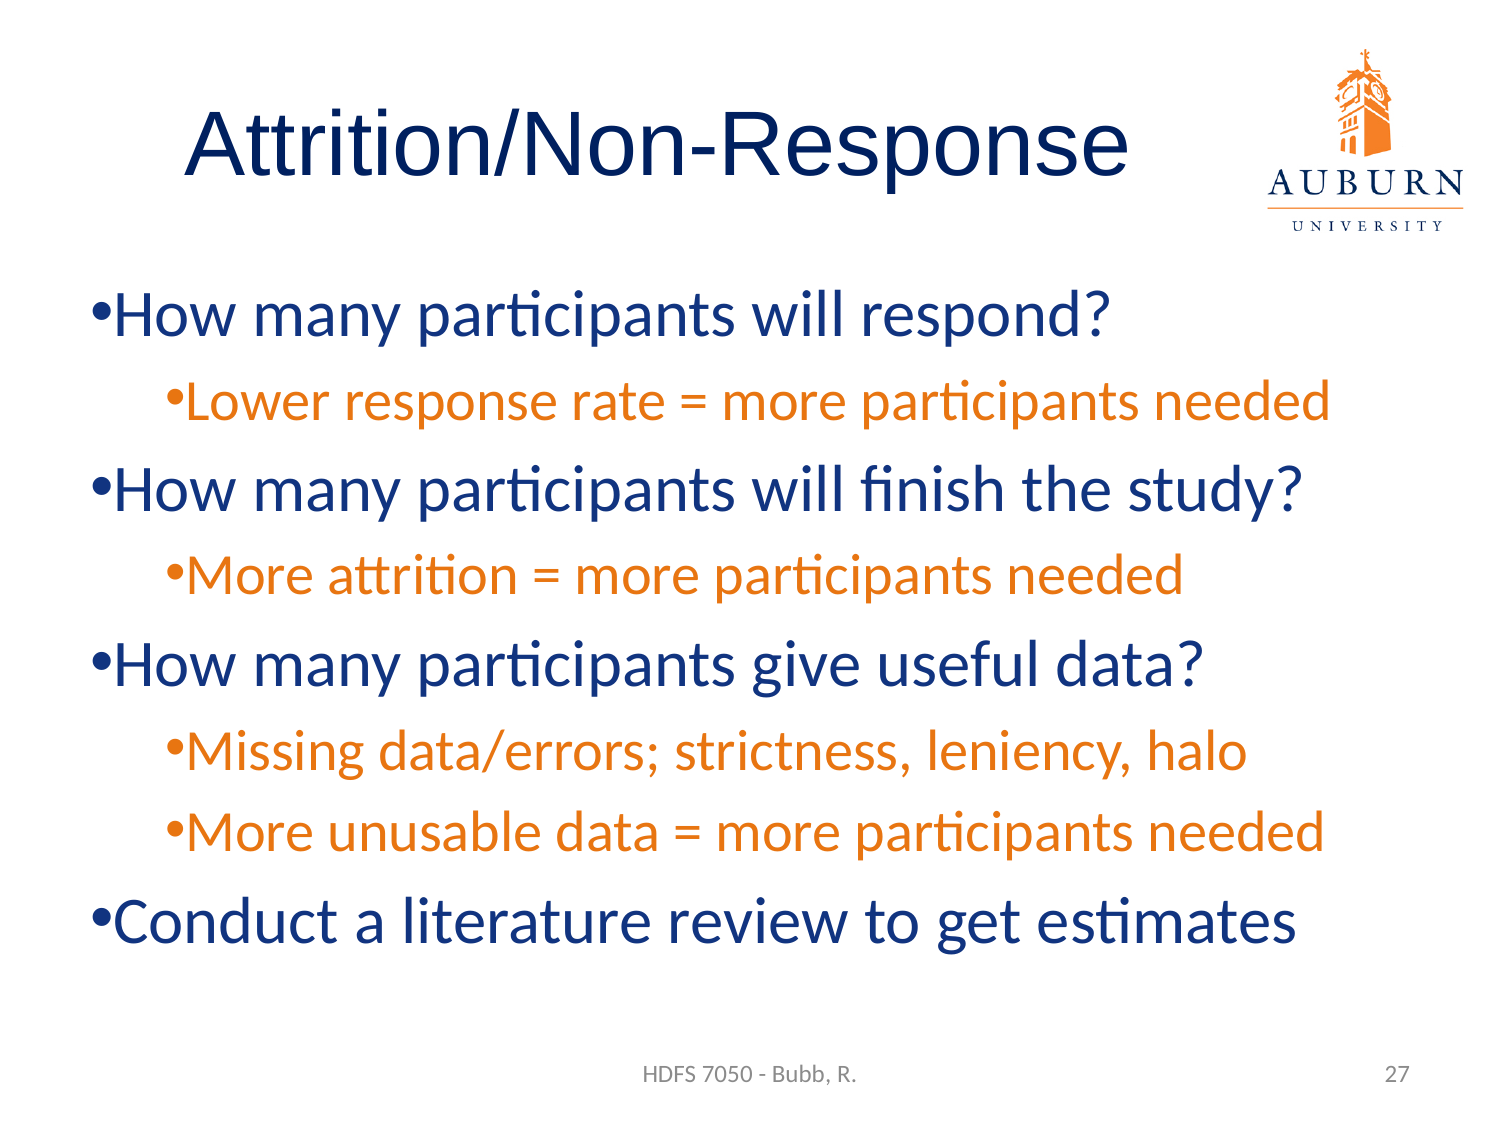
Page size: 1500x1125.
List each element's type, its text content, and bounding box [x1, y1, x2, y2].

picture [1262, 49, 1468, 238]
footer HDFS 7050 - Bubb, R. [512, 1042, 988, 1103]
title Attrition/Non-Response [75, 45, 1243, 233]
slide_number 27 [1074, 1042, 1425, 1103]
list How many participants will respond? Lower response rate = more participants needed How many participants will finish the study? More attrition = more participants needed How many participants give useful data? Missing data/errors; strictness, leniency, halo More unusable data = more participants needed Conduct a literature review to get estimates [75, 262, 1500, 1063]
